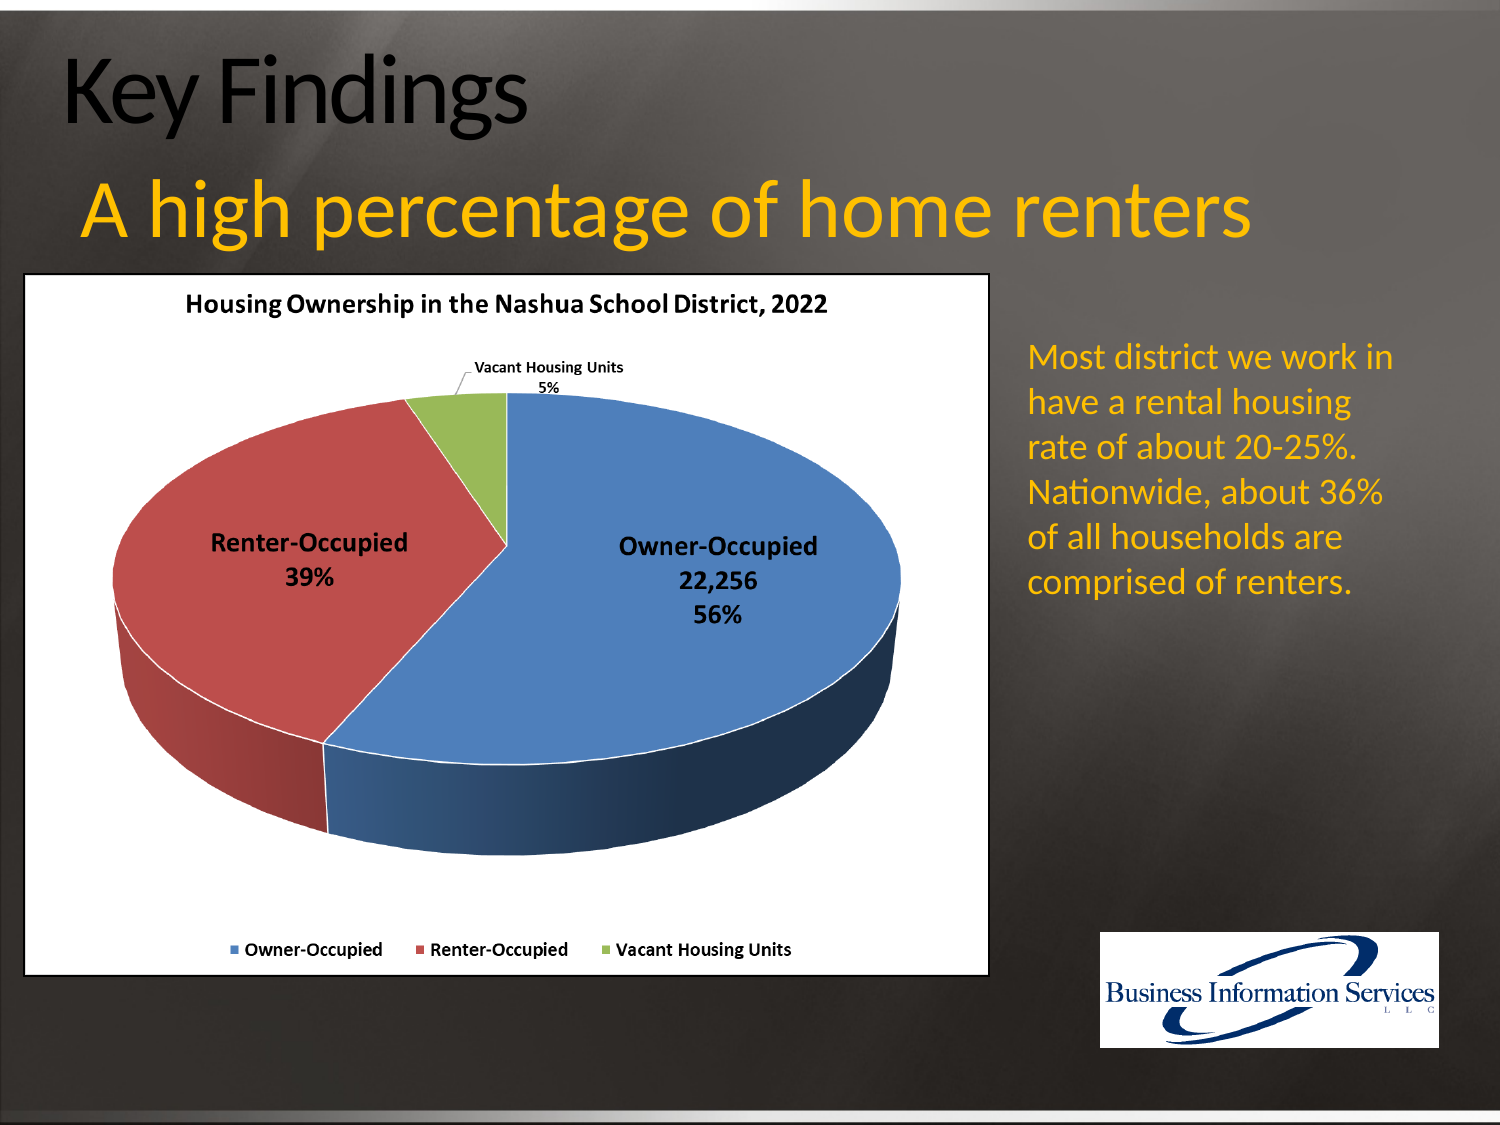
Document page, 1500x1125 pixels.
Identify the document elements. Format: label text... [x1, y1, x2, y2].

picture [0, 0, 1500, 1125]
text_box A high percentage of home renters [65, 146, 1366, 262]
text_box Most district we work in have a rental housing rate of about 20-25%. Nationwide, about 36% of all households are comprised of renters. [1012, 324, 1425, 610]
title Key Findings [62, 37, 1438, 147]
